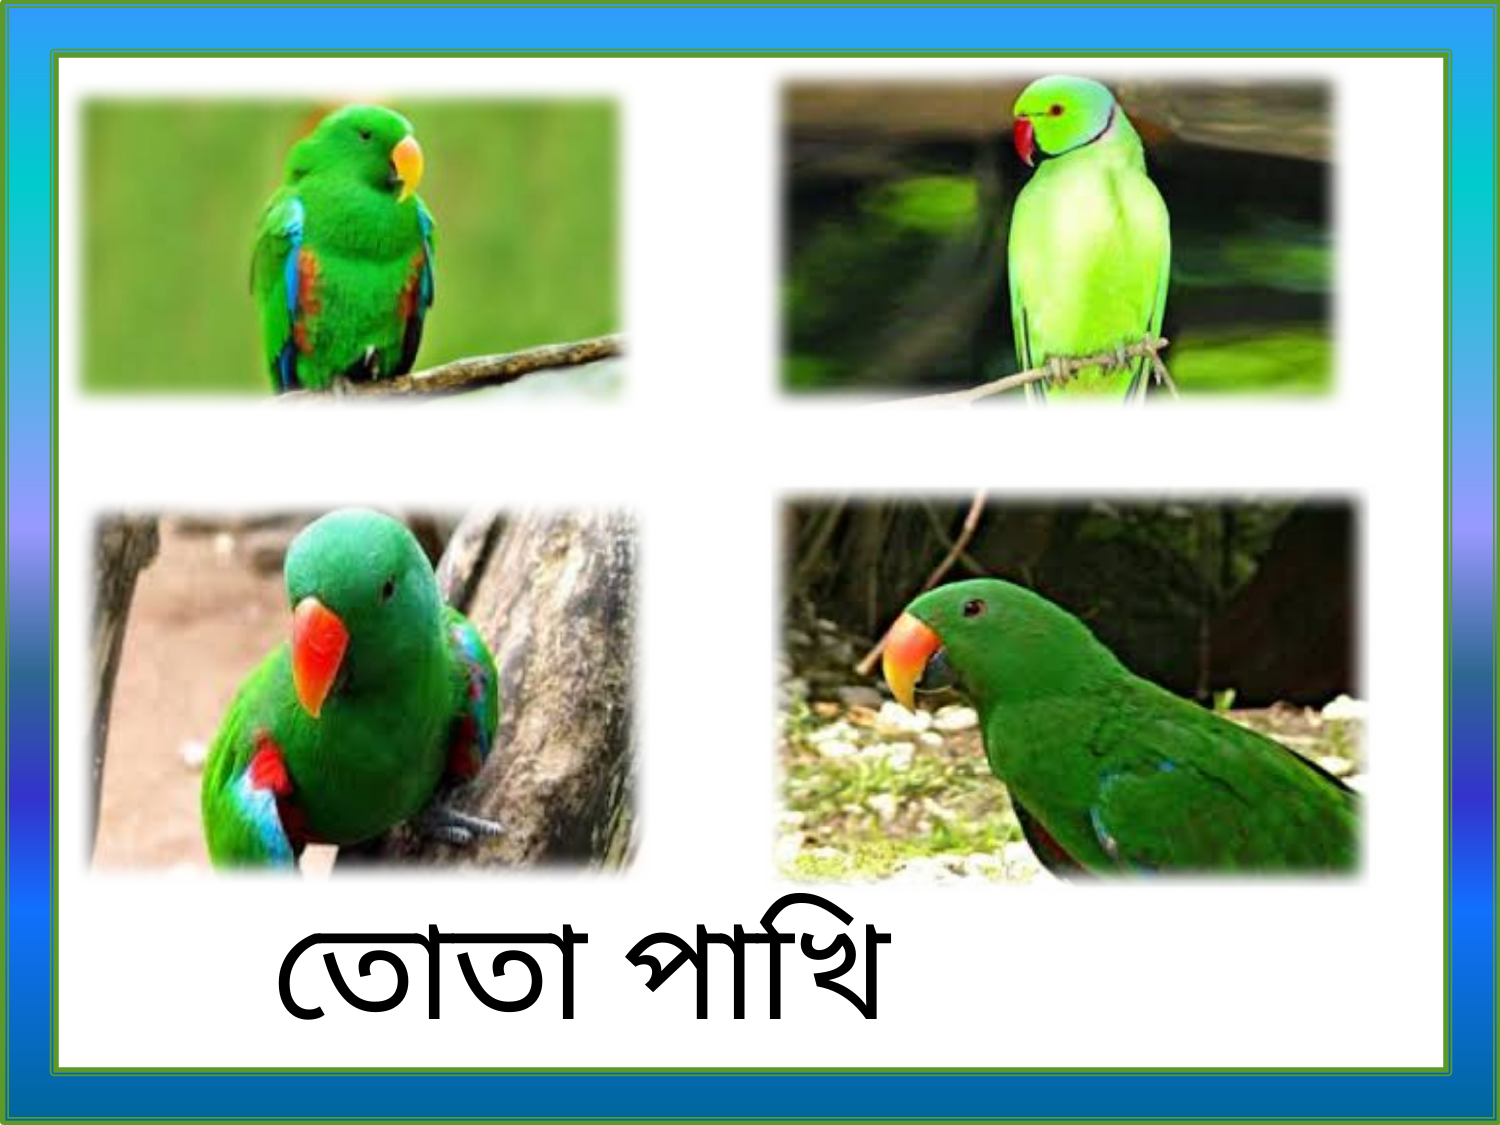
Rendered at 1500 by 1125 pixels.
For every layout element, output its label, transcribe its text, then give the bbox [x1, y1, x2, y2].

picture [0, 0, 1500, 1125]
text_box তোতা পাখি [37, 875, 1125, 1055]
